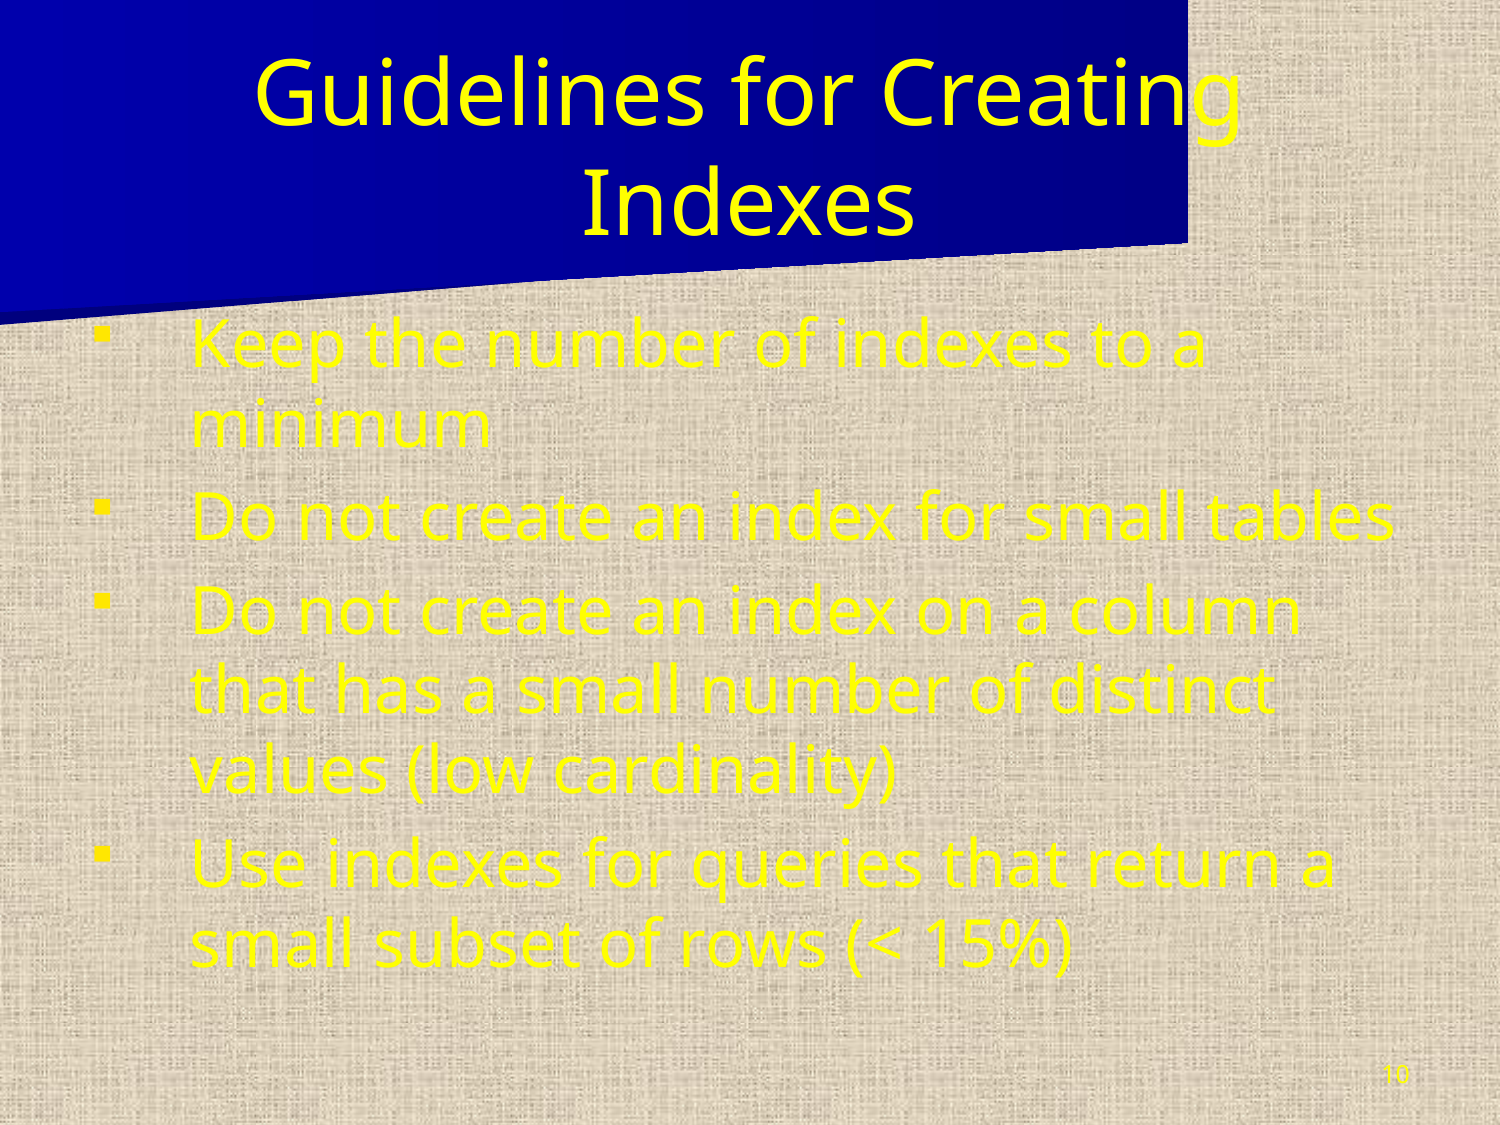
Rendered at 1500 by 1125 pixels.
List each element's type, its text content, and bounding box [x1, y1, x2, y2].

title Guidelines for Creating Indexes [74, 49, 1426, 238]
list Keep the number of indexes to a minimum Do not create an index for small tables Do not create an index on a column that has a small number of distinct values (low cardinality) Use indexes for queries that return a small subset of rows (< 15%) [74, 262, 1426, 1001]
slide_number 10 [1074, 1024, 1426, 1101]
picture [0, 0, 1500, 1125]
